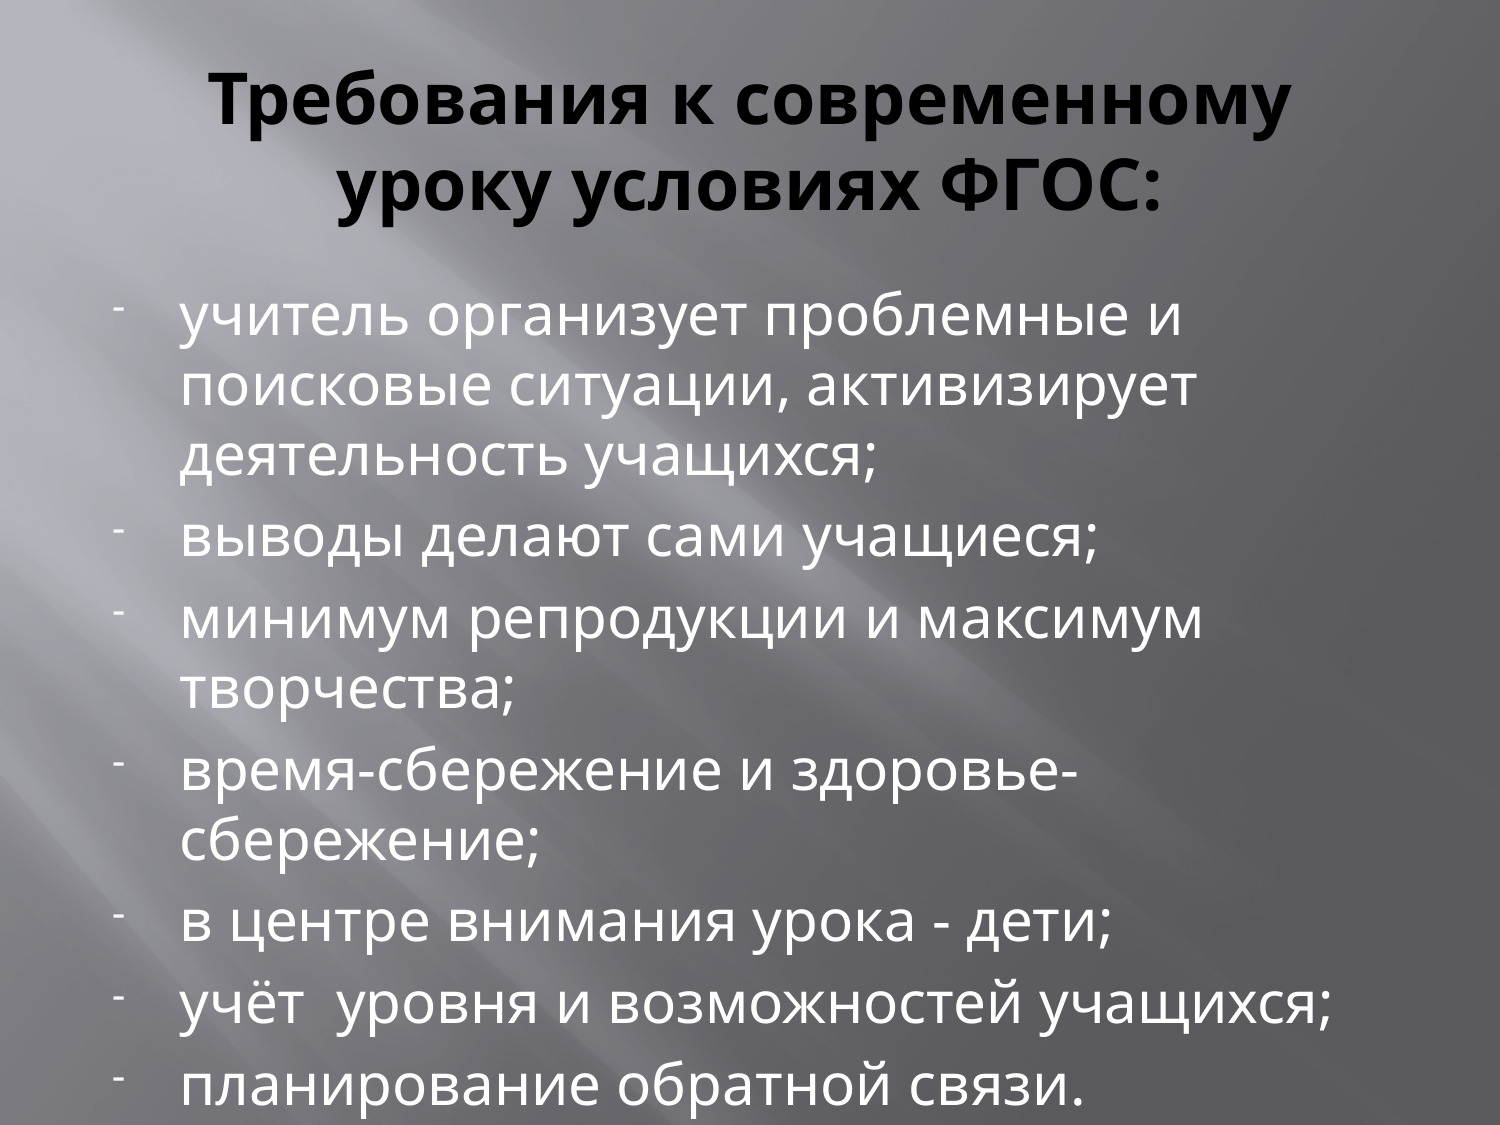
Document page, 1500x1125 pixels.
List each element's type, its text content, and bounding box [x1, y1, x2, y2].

title Требования к современному уроку условиях ФГОС: [75, 45, 1425, 233]
list учитель организует проблемные и поисковые ситуации, активизирует деятельность учащихся; выводы делают сами учащиеся; минимум репродукции и максимум творчества; время-сбережение и здоровье-сбережение; в центре внимания урока - дети; учёт уровня и возможностей учащихся; планирование обратной связи. [75, 269, 1425, 1035]
